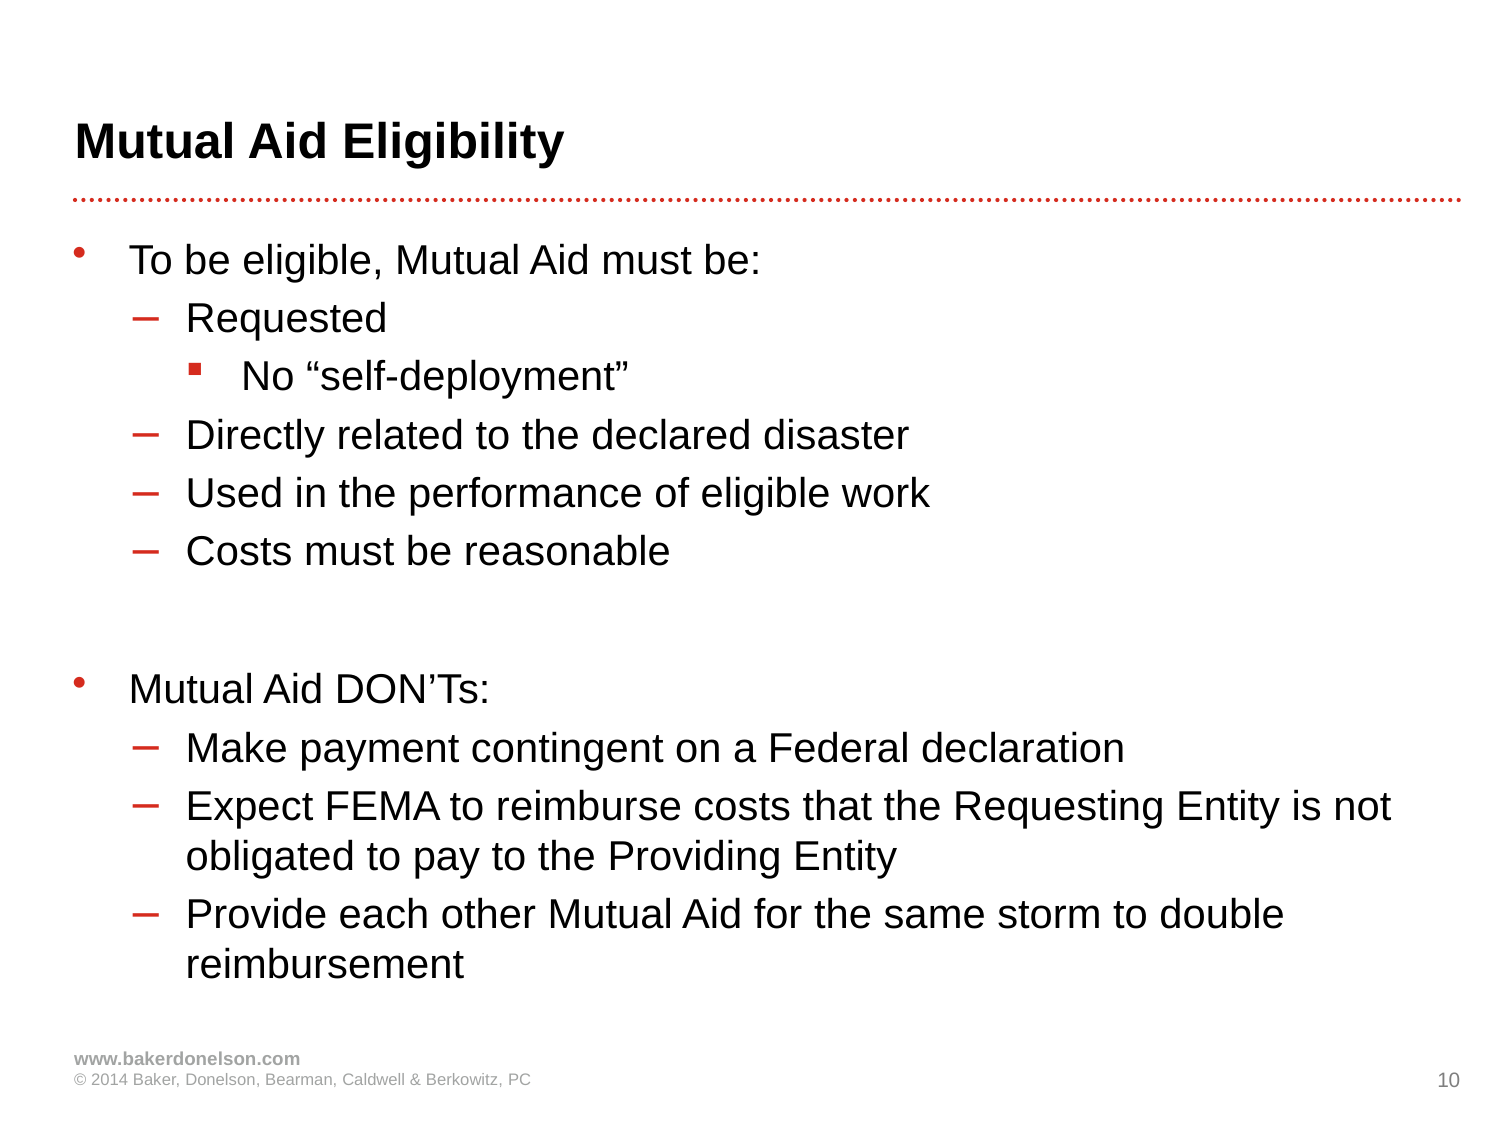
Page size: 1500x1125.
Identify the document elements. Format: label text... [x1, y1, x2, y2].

list To be eligible, Mutual Aid must be: Requested No “self-deployment” Directly related to the declared disaster Used in the performance of eligible work Costs must be reasonable Mutual Aid DON’Ts: Make payment contingent on a Federal declaration Expect FEMA to reimburse costs that the Requesting Entity is not obligated to pay to the Providing Entity Provide each other Mutual Aid for the same storm to double reimbursement [57, 224, 1408, 1025]
title Mutual Aid Eligibility [59, 45, 1410, 233]
